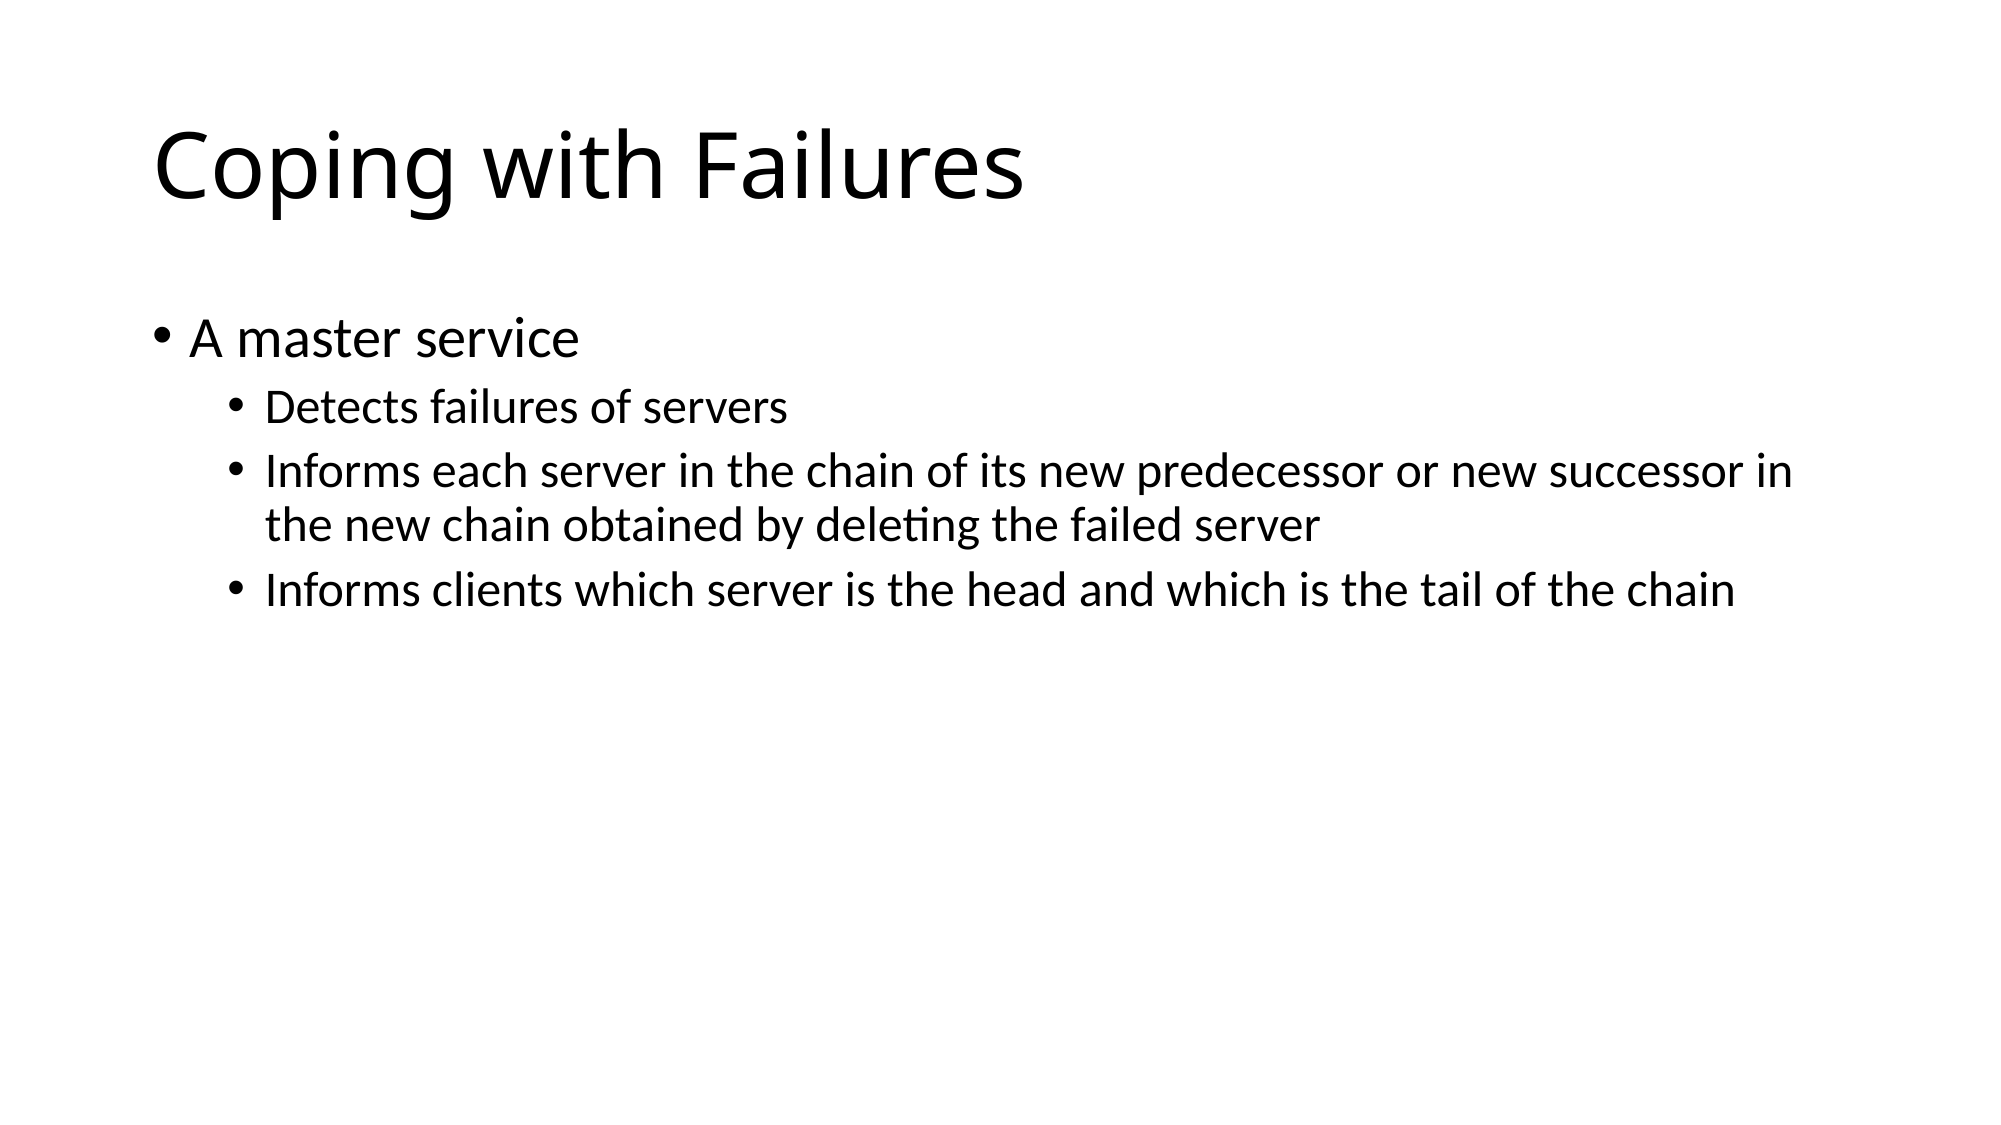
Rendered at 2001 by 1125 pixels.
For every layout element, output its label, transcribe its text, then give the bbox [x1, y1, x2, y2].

title Coping with Failures [137, 59, 1863, 278]
list A master service Detects failures of servers Informs each server in the chain of its new predecessor or new successor in the new chain obtained by deleting the failed server Informs clients which server is the head and which is the tail of the chain [137, 299, 1863, 1014]
